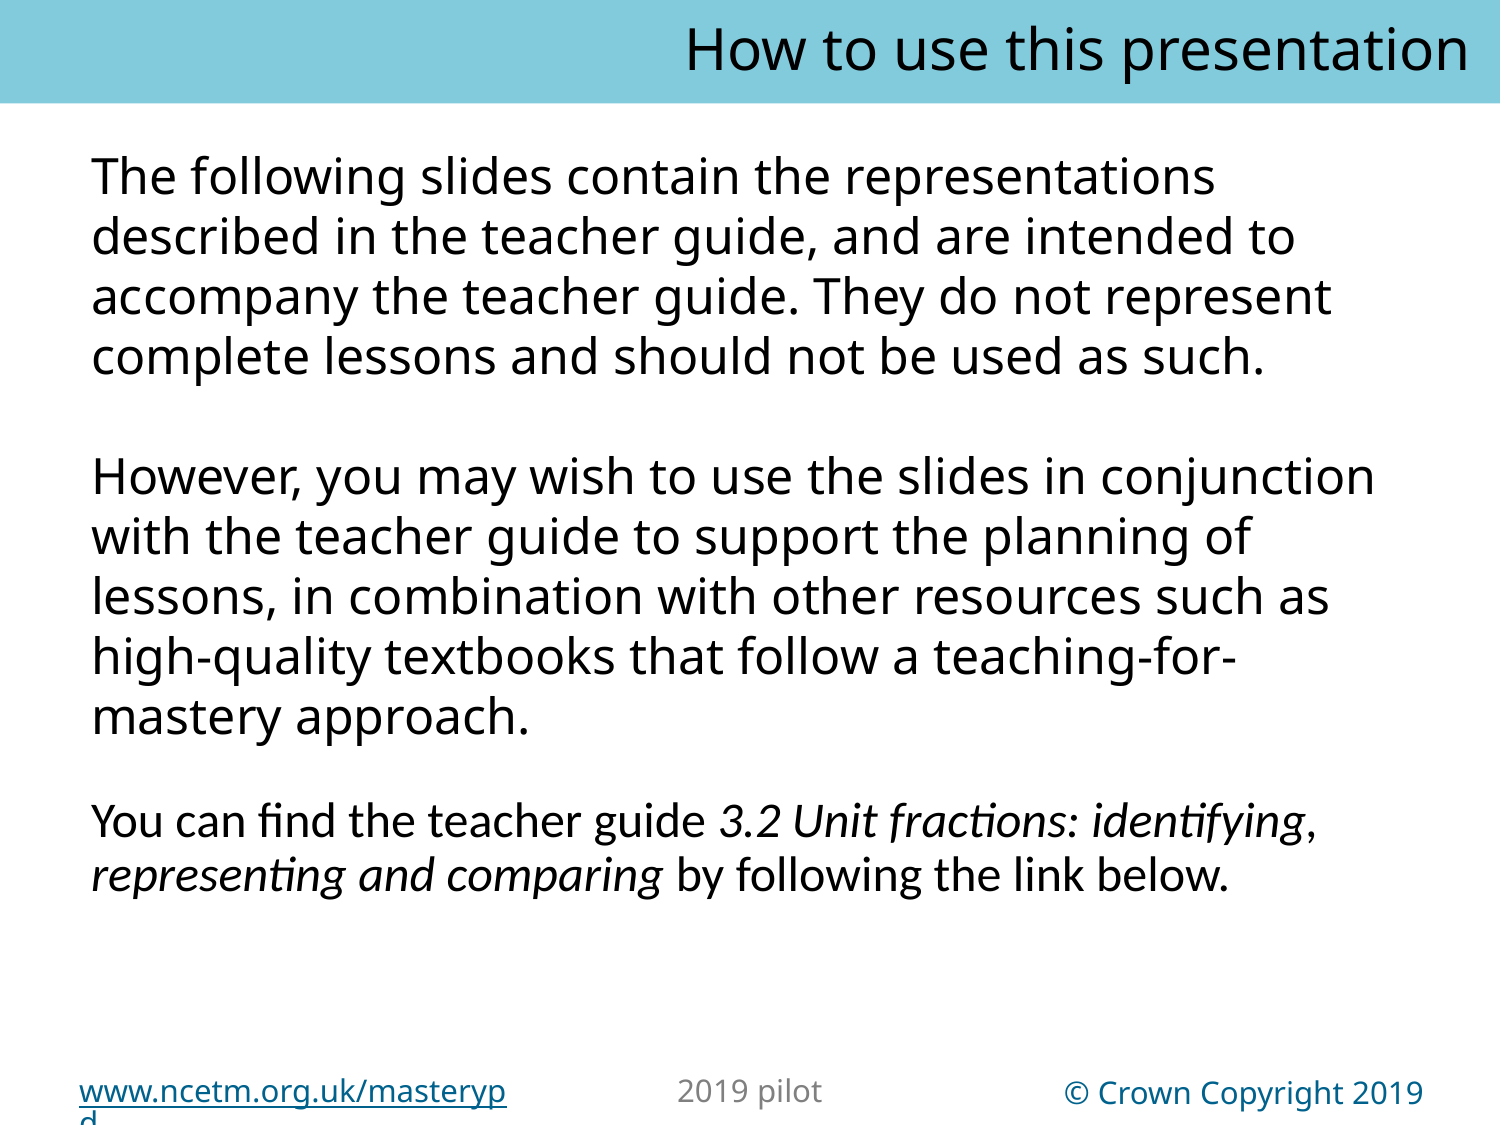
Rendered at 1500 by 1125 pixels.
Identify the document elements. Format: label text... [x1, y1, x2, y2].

list How to use this presentation [0, 0, 1500, 104]
list You can find the teacher guide 3.2 Unit fractions: identifying, representing and comparing by following the link below. [76, 786, 1424, 972]
